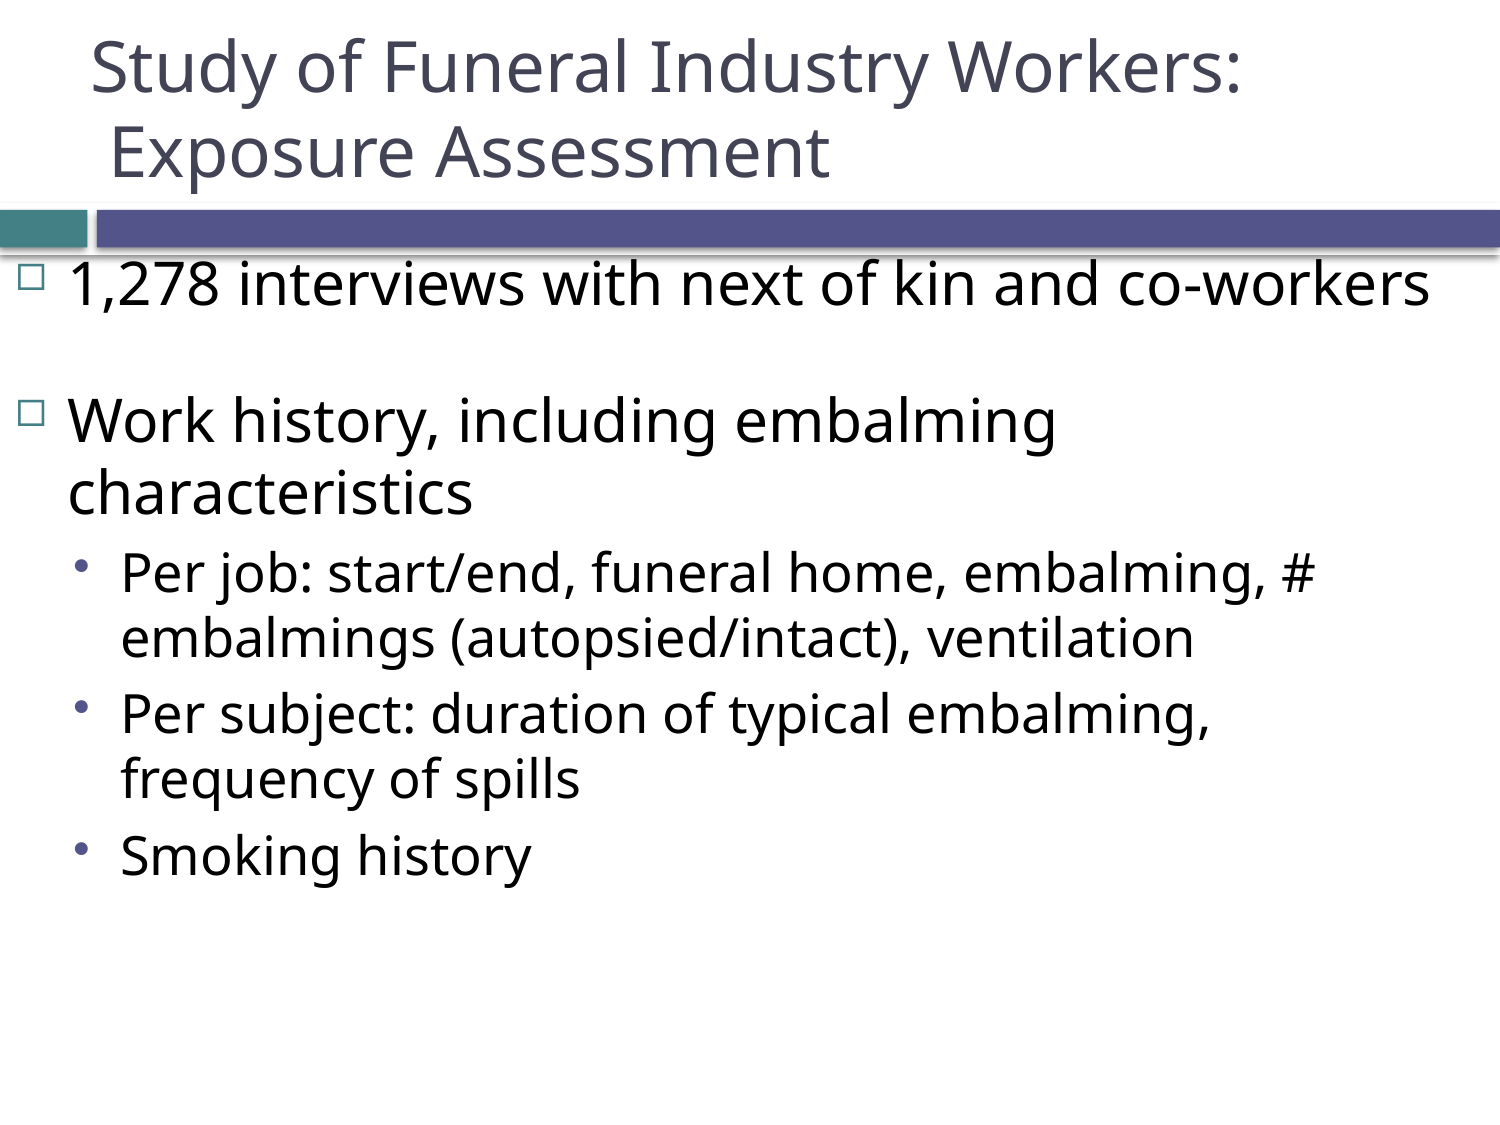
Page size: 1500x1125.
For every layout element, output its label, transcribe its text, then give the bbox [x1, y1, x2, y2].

title Study of Funeral Industry Workers: Exposure Assessment [74, 12, 1426, 201]
list 1,278 interviews with next of kin and co-workers Work history, including embalming characteristics Per job: start/end, funeral home, embalming, # embalmings (autopsied/intact), ventilation Per subject: duration of typical embalming, frequency of spills Smoking history [0, 237, 1462, 1125]
